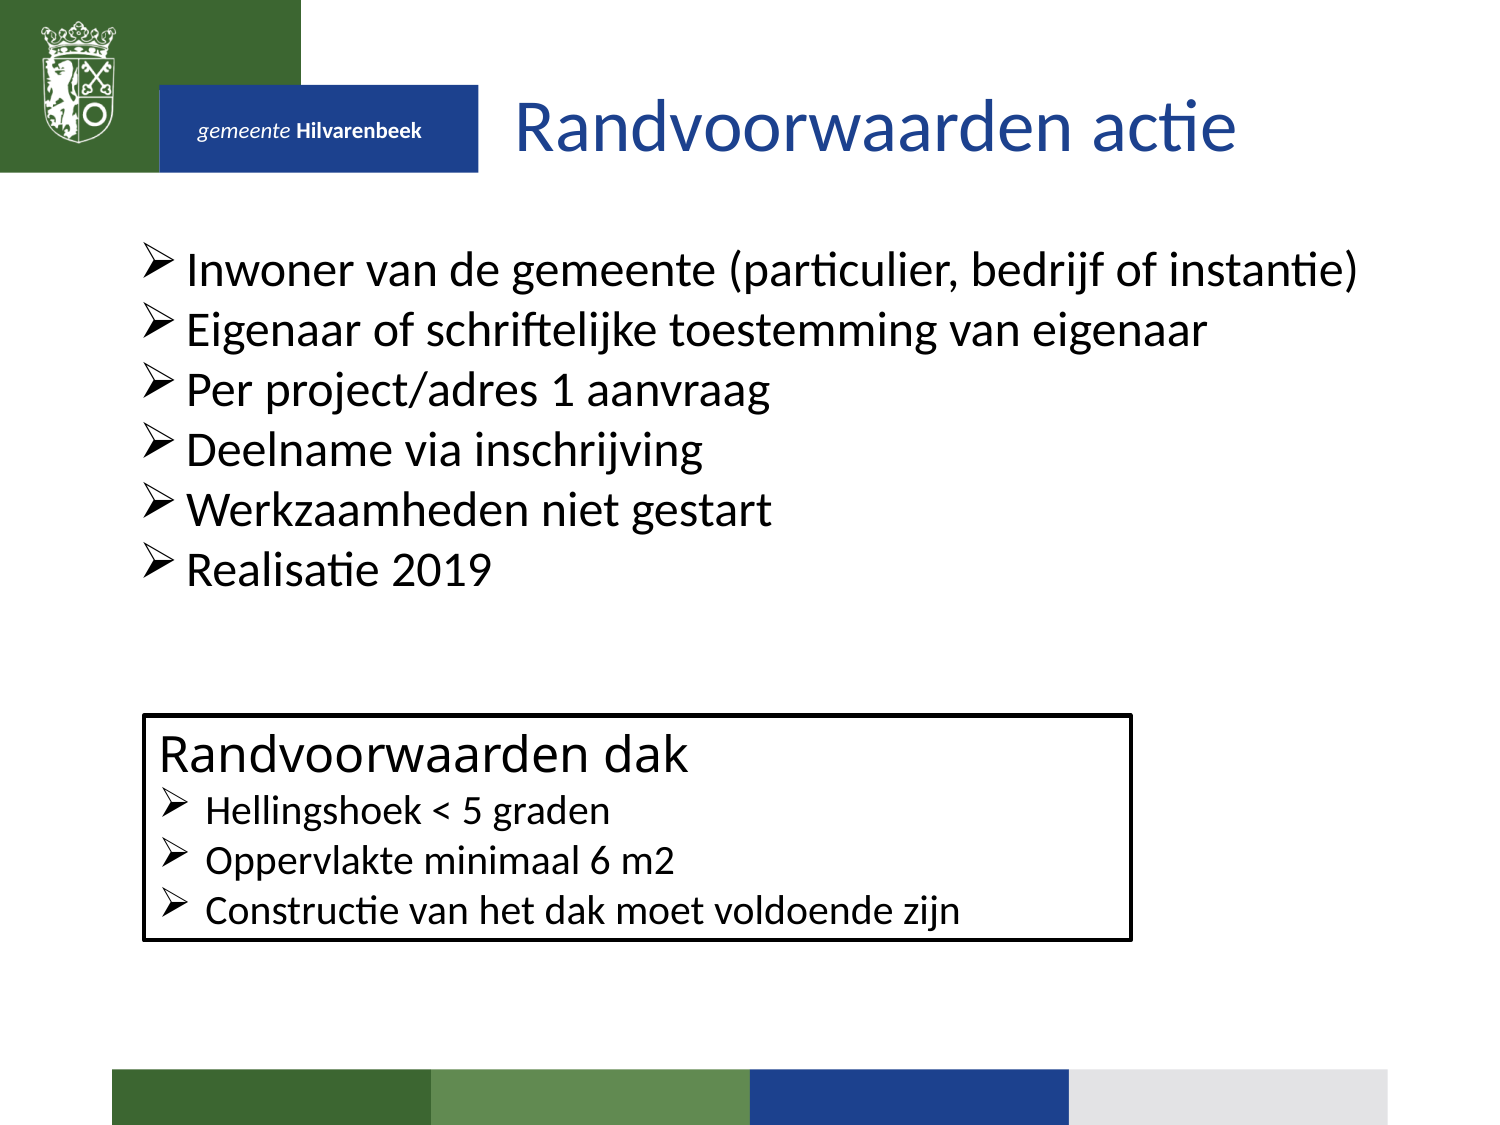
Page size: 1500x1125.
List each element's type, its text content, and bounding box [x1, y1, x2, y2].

text_box Randvoorwaarden dak Hellingshoek < 5 graden Oppervlakte minimaal 6 m2 Constructie van het dak moet voldoende zijn [142, 713, 1133, 942]
picture [33, 19, 127, 149]
text_box Inwoner van de gemeente (particulier, bedrijf of instantie) Eigenaar of schriftelijke toestemming van eigenaar Per project/adres 1 aanvraag Deelname via inschrijving Werkzaamheden niet gestart Realisatie 2019 [124, 229, 1376, 655]
title Randvoorwaarden actie [499, 69, 1500, 173]
